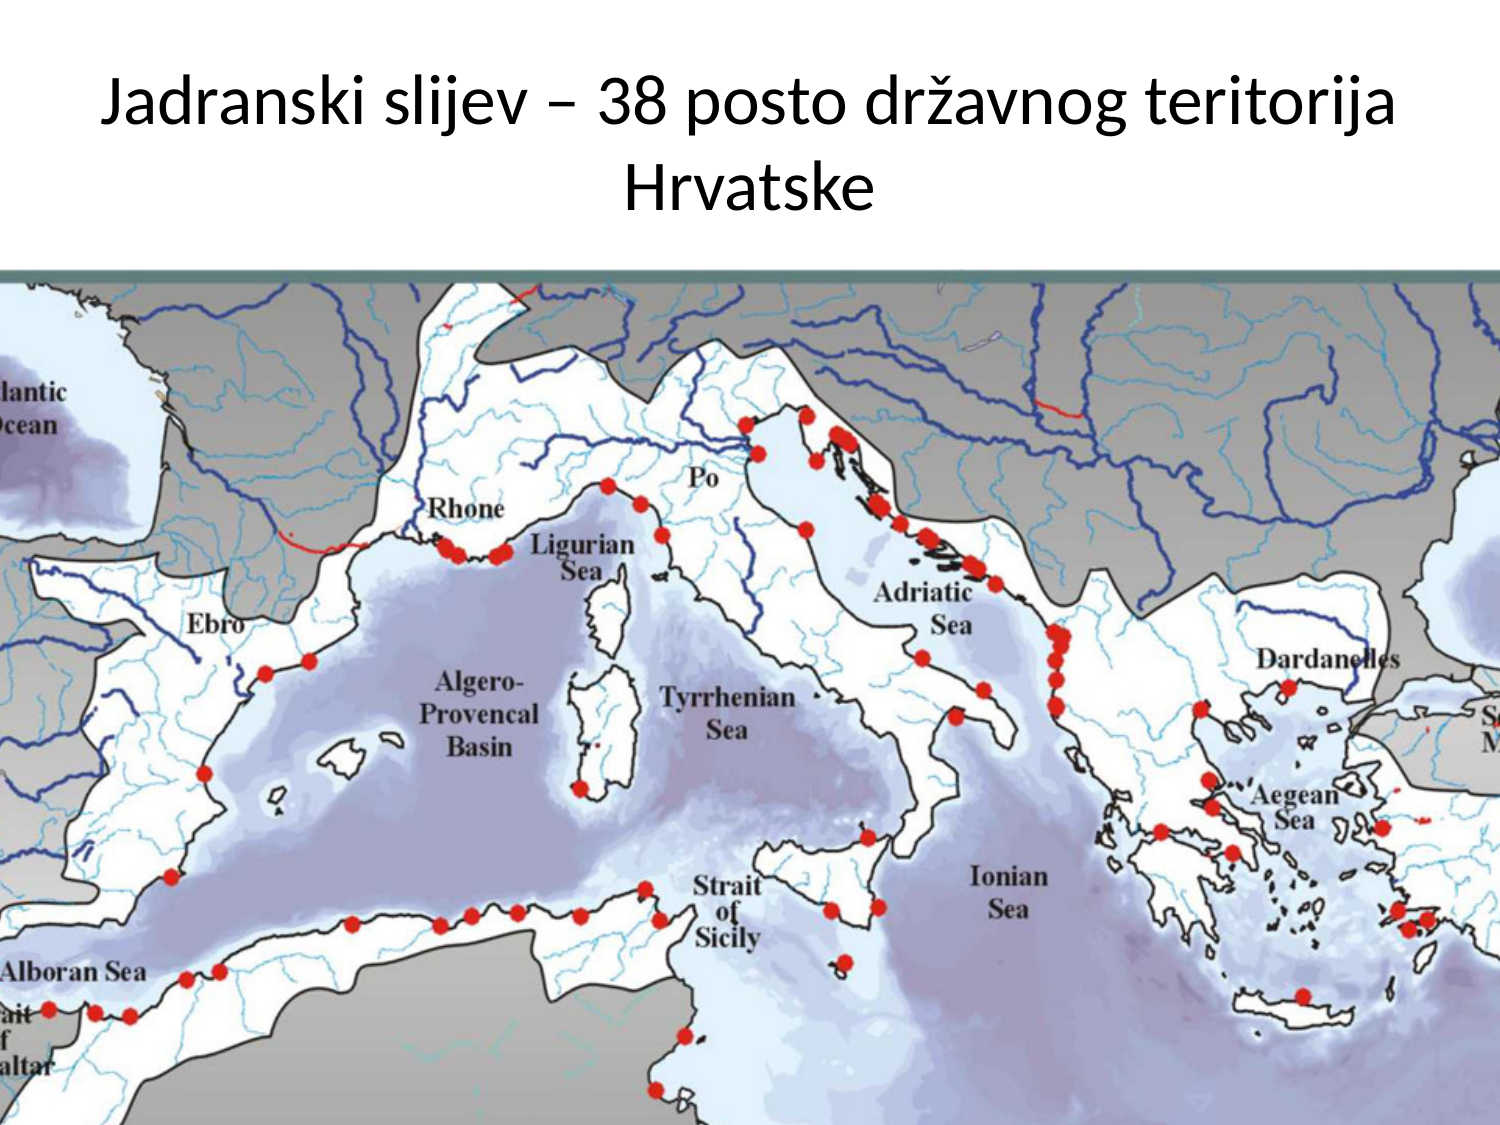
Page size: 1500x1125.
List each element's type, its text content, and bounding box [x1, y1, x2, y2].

title Jadranski slijev – 38 posto državnog teritorija Hrvatske [75, 45, 1425, 233]
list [0, 269, 1500, 1125]
